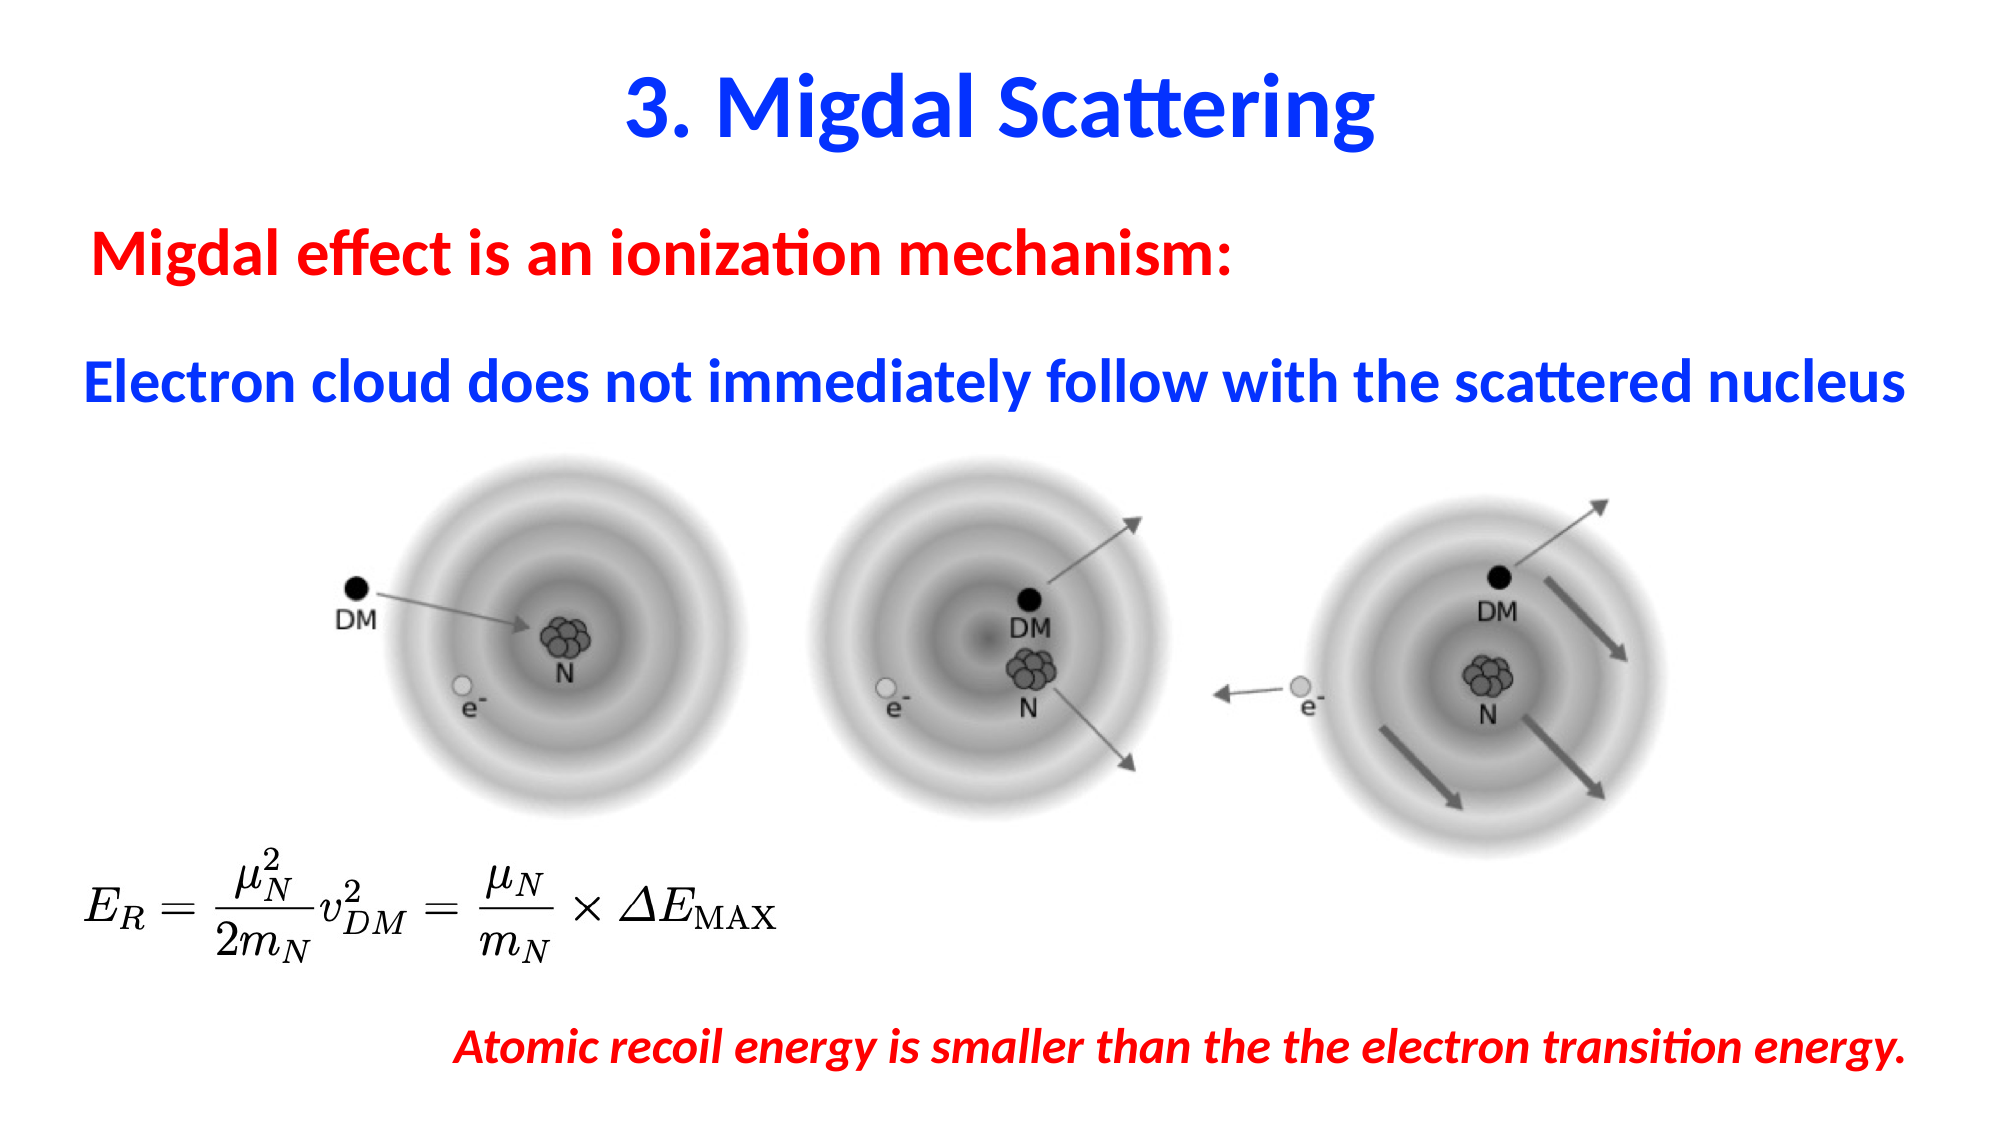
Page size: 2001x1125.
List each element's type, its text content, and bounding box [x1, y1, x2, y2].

picture [79, 442, 1681, 965]
text_box Migdal effect is an ionization mechanism: [75, 201, 1265, 297]
text_box Atomic recoil energy is smaller than the the electron transition energy. [439, 1006, 1923, 1082]
text_box Electron cloud does not immediately follow with the scattered nucleus [68, 332, 1932, 422]
title 3. Migdal Scattering [137, 0, 1863, 217]
